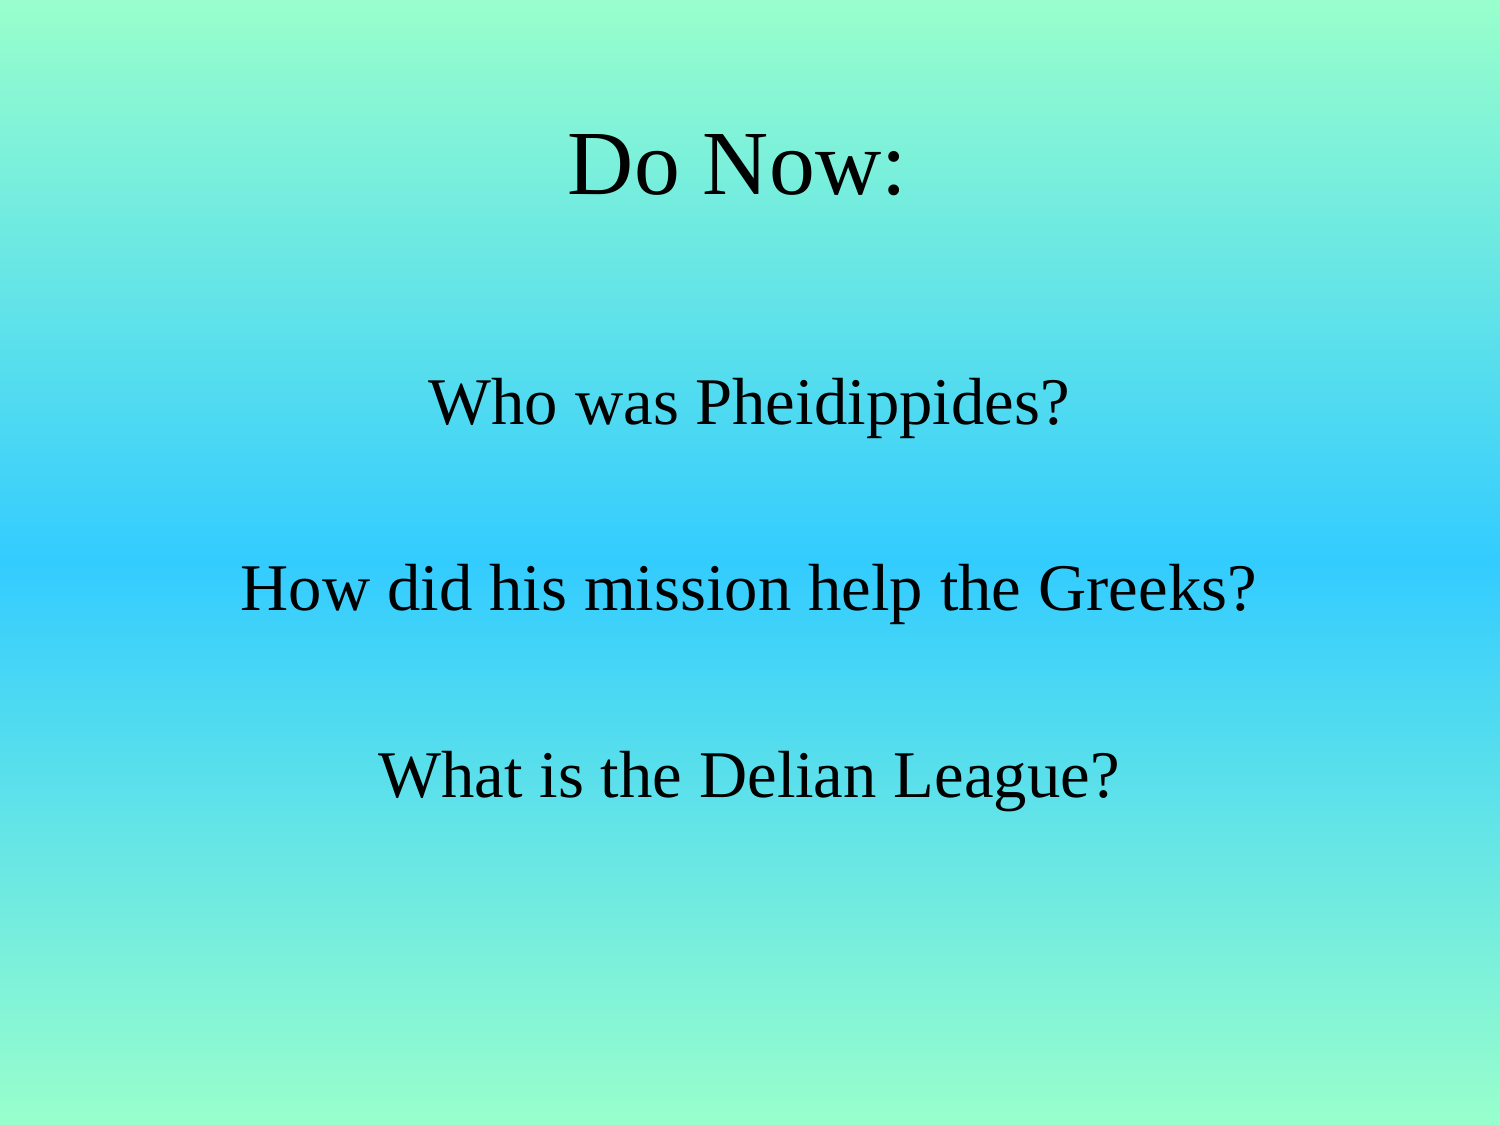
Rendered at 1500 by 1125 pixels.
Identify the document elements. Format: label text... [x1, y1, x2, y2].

title Do Now: [99, 37, 1376, 279]
subtitle Who was Pheidippides? How did his mission help the Greeks? What is the Delian League? [224, 349, 1276, 901]
